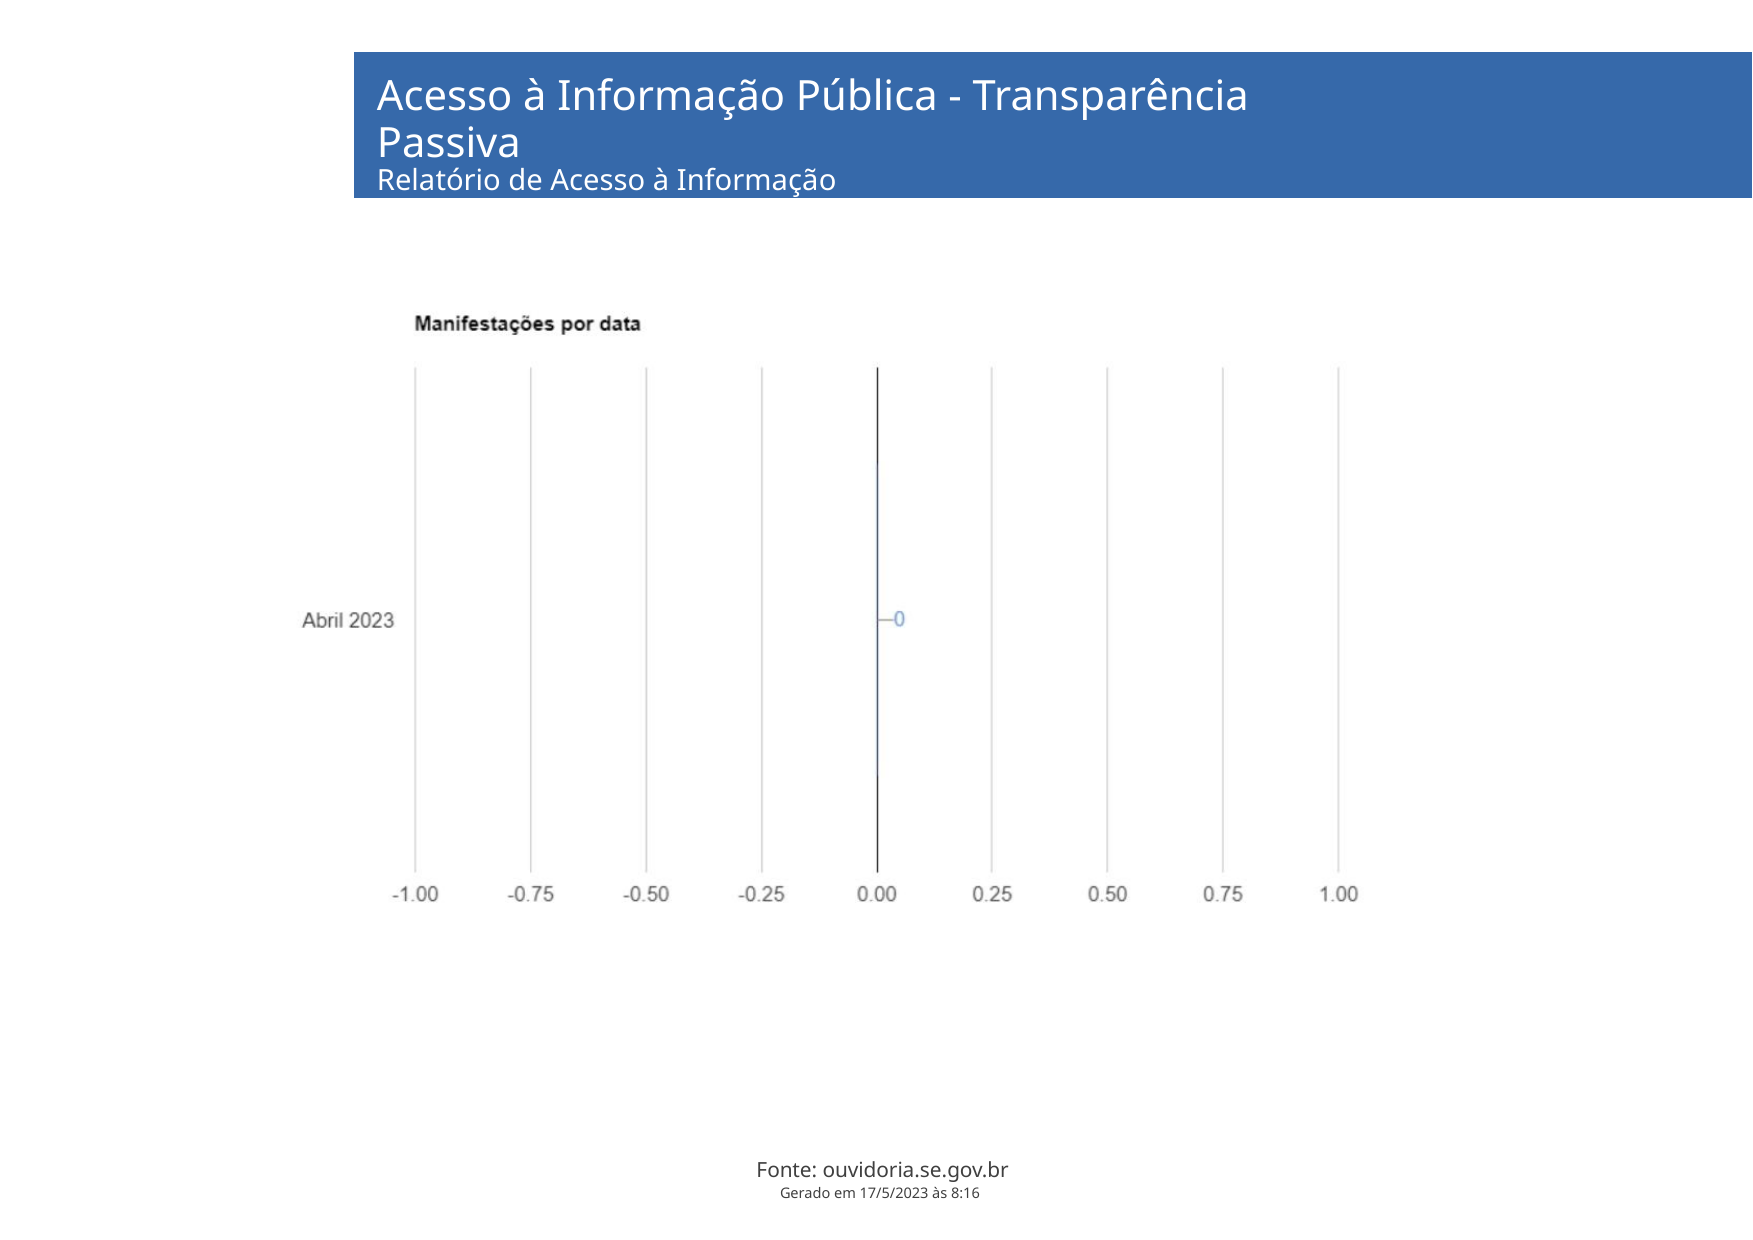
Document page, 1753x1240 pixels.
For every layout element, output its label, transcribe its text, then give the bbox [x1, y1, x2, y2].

text_box [354, 52, 1752, 198]
text_box [155, 211, 1599, 1028]
text_box Fonte: ouvidoria.se.gov.br [756, 1158, 1023, 1182]
text_box Acesso à Informação Pública - Transparência Passiva Relatório de Acesso à Informação SETURAbril a Abril de 2023 [376, 72, 1403, 228]
text_box Gerado em 17/5/2023 às 8:16 [780, 1184, 999, 1202]
